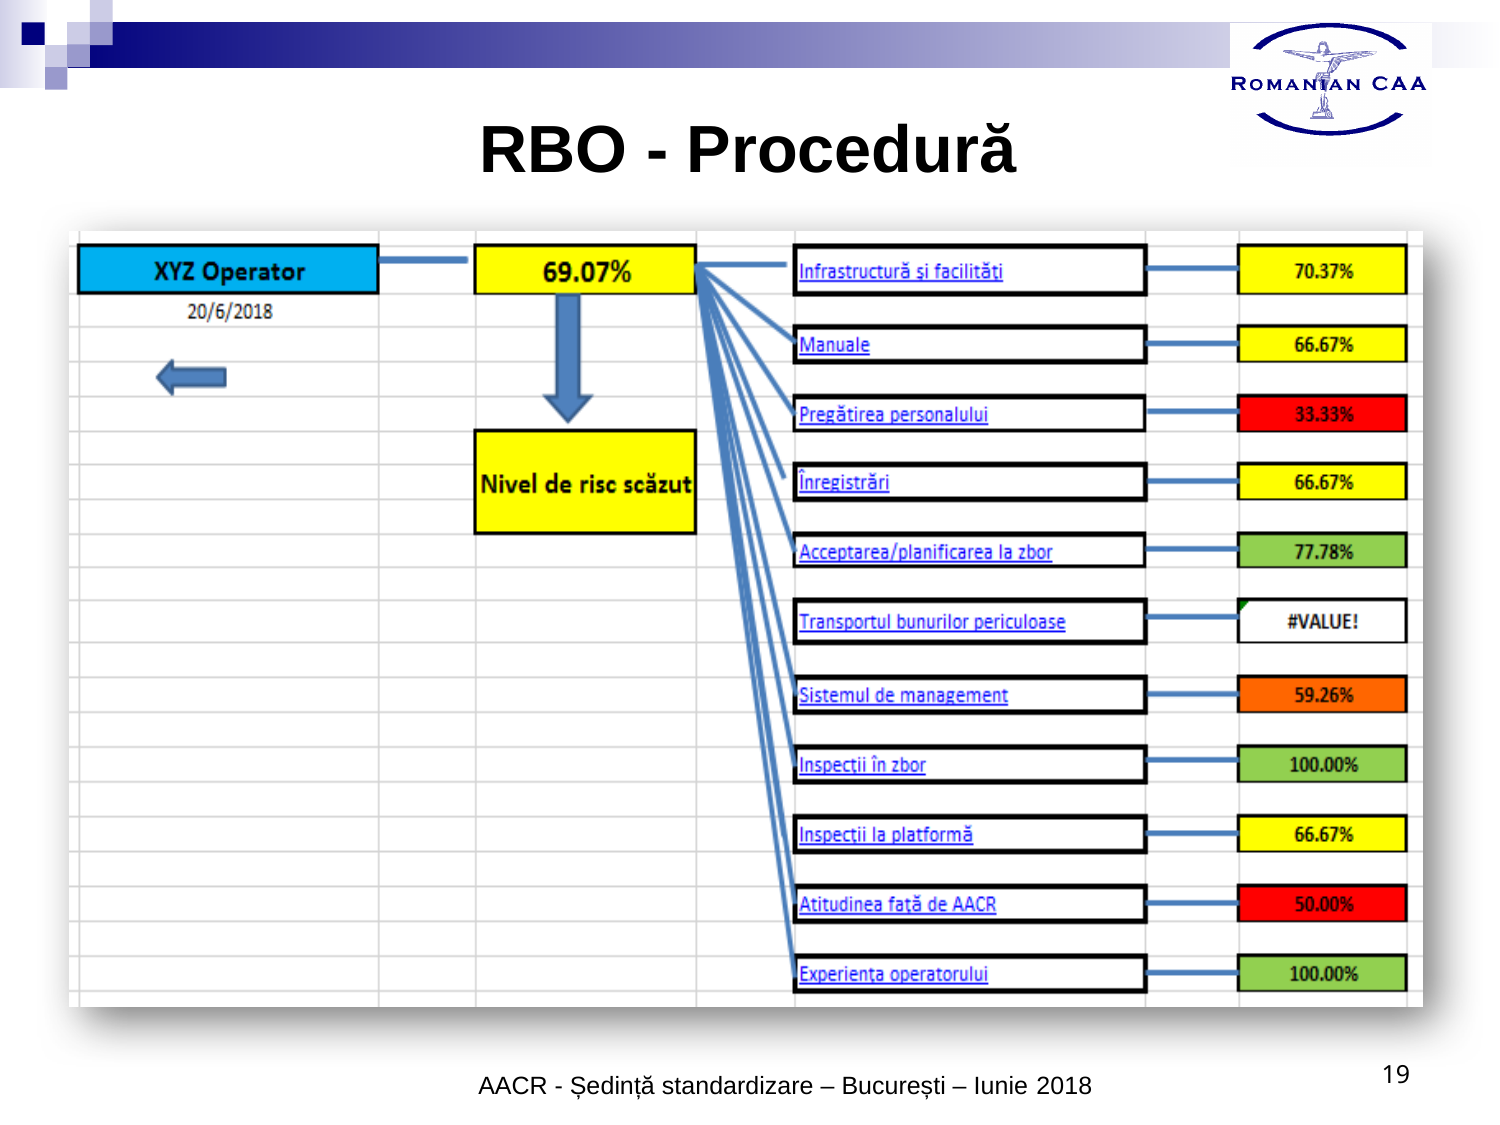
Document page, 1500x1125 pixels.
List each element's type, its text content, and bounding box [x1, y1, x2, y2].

text_box RBO - Procedură [72, 95, 1423, 197]
text_box 19 [1074, 1052, 1425, 1100]
picture [69, 231, 1424, 1007]
text_box AACR - Ședință standardizare – București – Iunie 2018 [206, 1062, 1365, 1108]
picture [1230, 23, 1433, 167]
